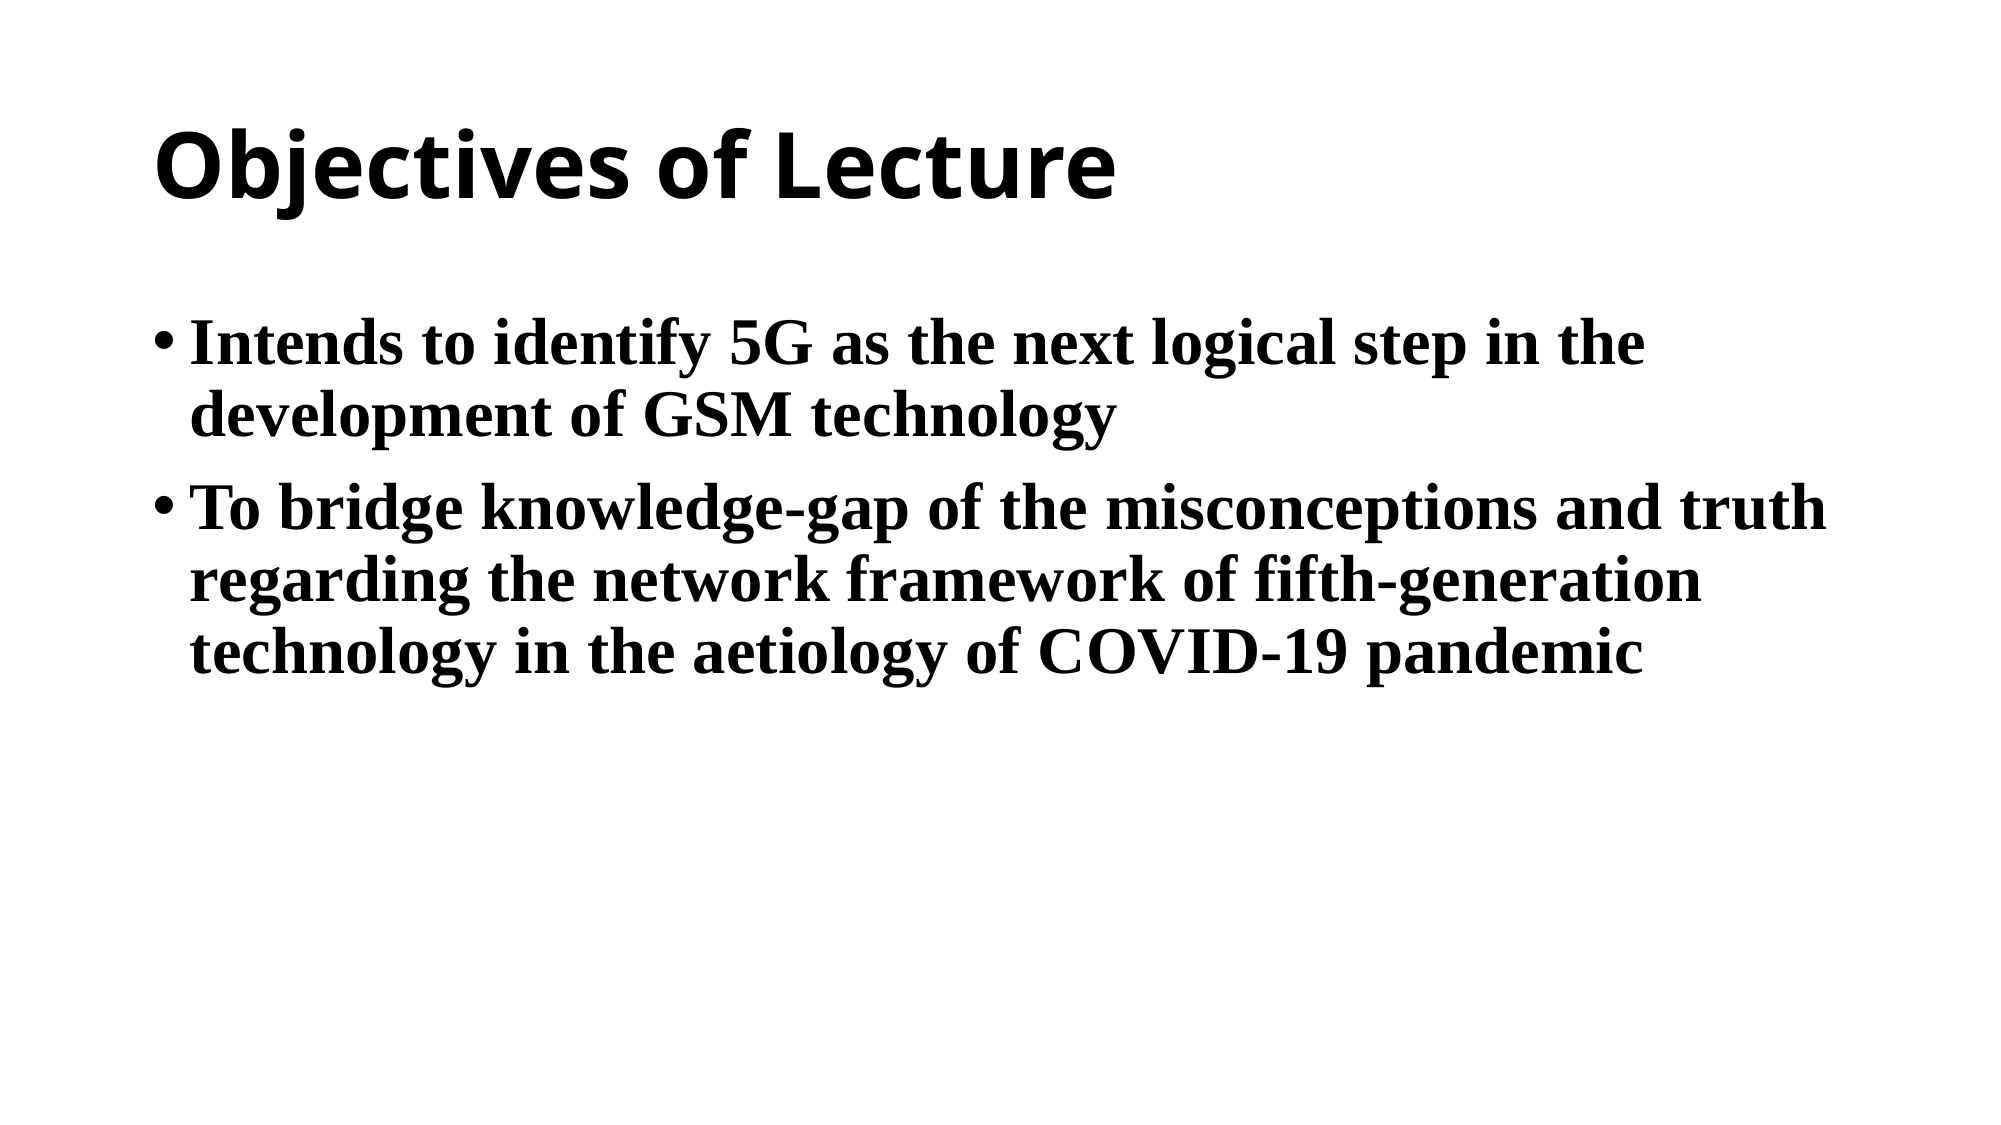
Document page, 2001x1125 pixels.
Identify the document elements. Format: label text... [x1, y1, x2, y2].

title Objectives of Lecture [137, 59, 1863, 278]
list Intends to identify 5G as the next logical step in the development of GSM technology To bridge knowledge-gap of the misconceptions and truth regarding the network framework of fifth-generation technology in the aetiology of COVID-19 pandemic [137, 299, 1863, 1014]
